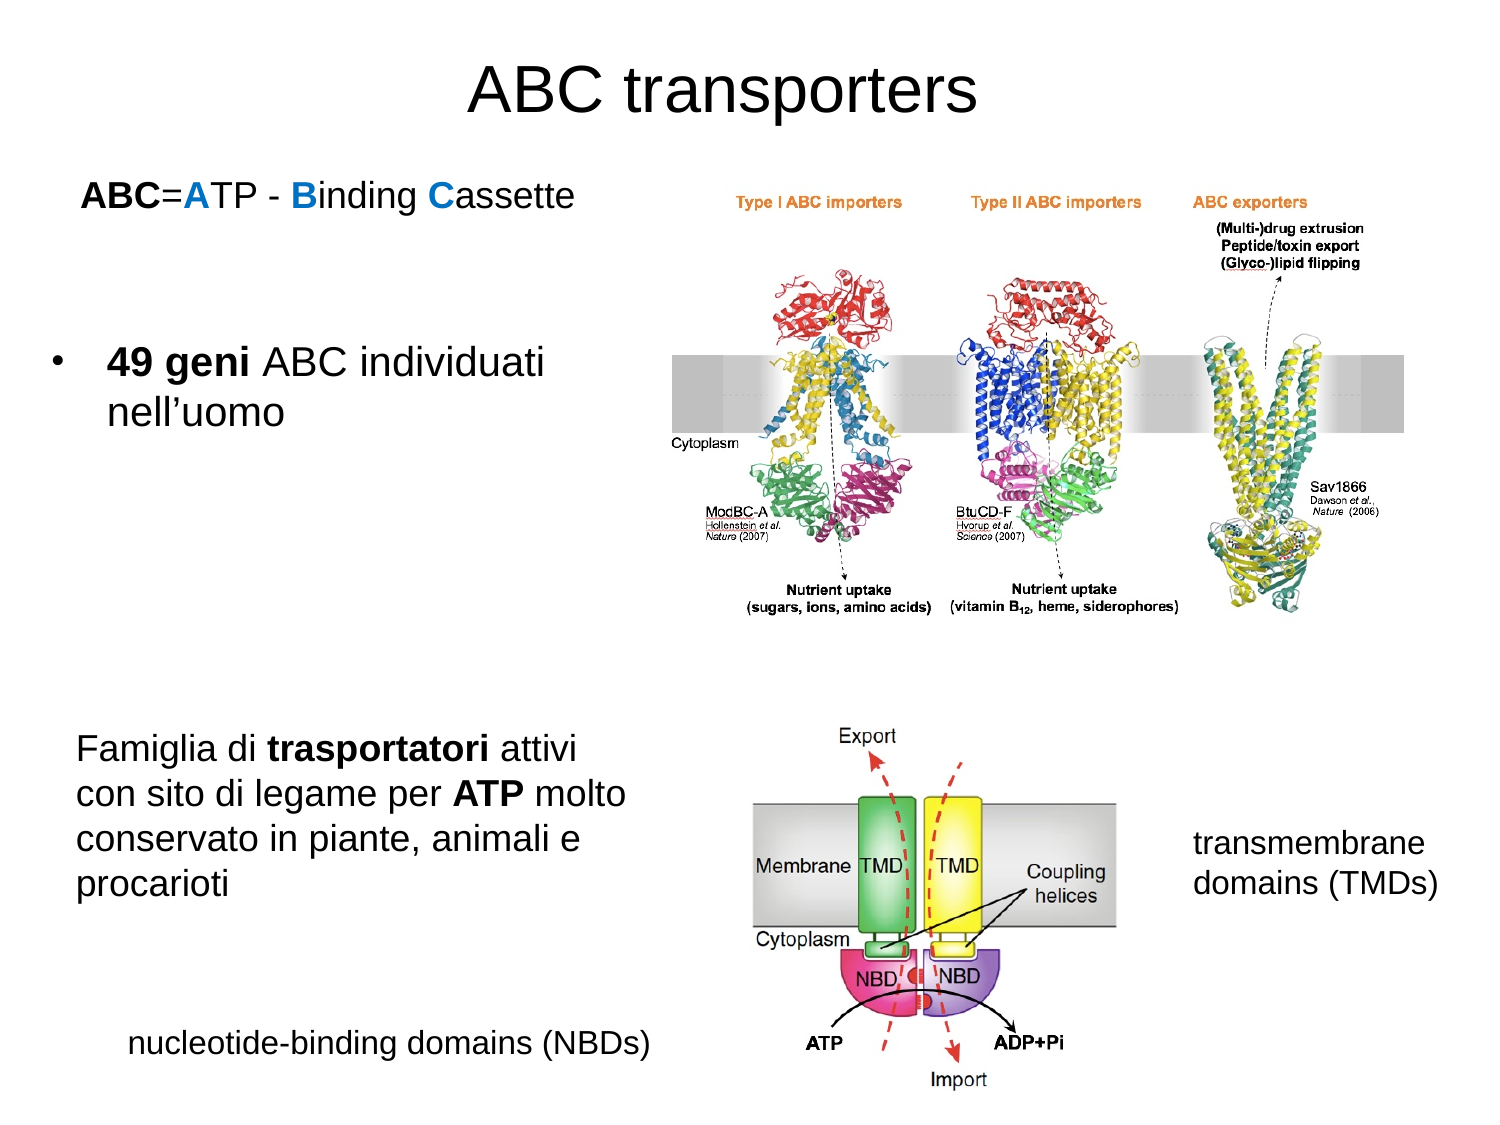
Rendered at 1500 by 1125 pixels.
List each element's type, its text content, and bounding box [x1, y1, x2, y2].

text_box Famiglia di trasportatori attivi con sito di legame per ATP molto conservato in piante, animali e procarioti [61, 716, 646, 912]
picture [734, 691, 1126, 1098]
text_box transmembrane domains (TMDs) [1178, 813, 1465, 909]
list ABC=ATP - Binding Cassette 49 geni ABC individuati nell’uomo [35, 163, 621, 962]
title ABC transporters [202, 38, 1246, 133]
text_box nucleotide-​binding domains (NBDs) [112, 1013, 671, 1069]
picture [670, 183, 1404, 629]
